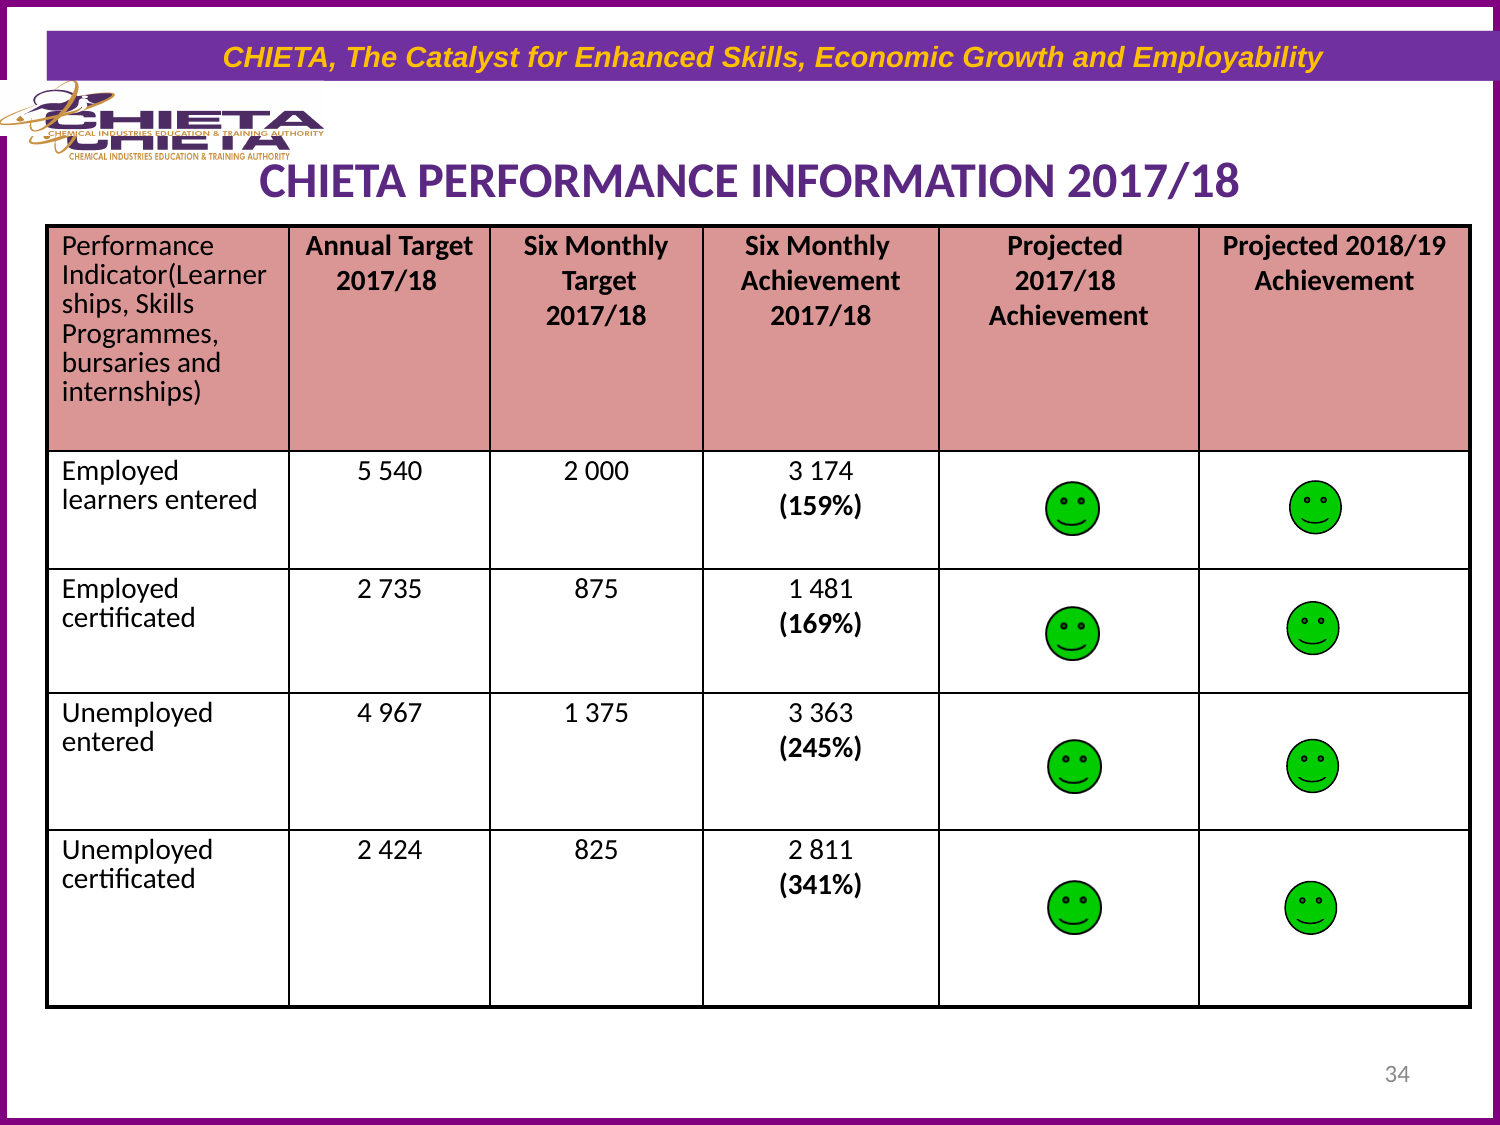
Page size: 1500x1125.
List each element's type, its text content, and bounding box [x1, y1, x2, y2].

text_box [0, 81, 1500, 1125]
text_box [1286, 739, 1339, 793]
table_header Performance Indicator(Learnerships, Skills Programmes, bursaries and internships) [49, 228, 288, 450]
table_cell 2 735 [290, 570, 489, 692]
text_box [0, 0, 1500, 79]
title CHIETA Performance Information 2017/18 [88, 122, 1412, 224]
table_cell [1200, 694, 1468, 829]
table_cell Unemployed entered [49, 694, 288, 829]
table_cell 1 375 [491, 694, 702, 829]
table_header Projected 2017/18 Achievement [940, 228, 1198, 450]
table_cell [940, 452, 1198, 568]
table_cell 3 363 (245%) [704, 694, 938, 829]
table_cell 2 424 [290, 831, 489, 1005]
picture [1047, 739, 1102, 794]
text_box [1284, 881, 1337, 935]
table_cell Employed learners entered [49, 452, 288, 568]
picture [0, 80, 324, 136]
table_cell [940, 831, 1198, 1005]
table_cell 5 540 [290, 452, 489, 568]
table_cell [1200, 570, 1468, 692]
text_box CHIETA, The Catalyst for Enhanced Skills, Economic Growth and Employability [46, 30, 1500, 81]
table_cell 3 174 (159%) [704, 452, 938, 568]
table_cell Employed certificated [49, 570, 288, 692]
table_cell 875 [491, 570, 702, 692]
table_cell 1 481 (169%) [704, 570, 938, 692]
table_cell [1200, 452, 1468, 568]
table_cell 2 811 (341%) [704, 831, 938, 1005]
table_cell [940, 570, 1198, 692]
picture [1047, 880, 1102, 935]
picture [1045, 481, 1100, 536]
table_cell 2 000 [491, 452, 702, 568]
table_cell [940, 694, 1198, 829]
picture [1045, 605, 1100, 661]
table_cell [1200, 831, 1468, 1005]
table_header Projected 2018/19 Achievement [1200, 228, 1468, 450]
table_cell Unemployed certificated [49, 831, 288, 1005]
table_header Annual Target 2017/18 [290, 228, 489, 450]
slide_number 34 [1074, 1042, 1425, 1103]
table_cell 4 967 [290, 694, 489, 829]
table_header Six Monthly Achievement 2017/18 [704, 228, 938, 450]
table_header Six Monthly Target 2017/18 [491, 228, 702, 450]
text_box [1286, 601, 1339, 655]
table_cell 825 [491, 831, 702, 1005]
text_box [1289, 480, 1342, 534]
